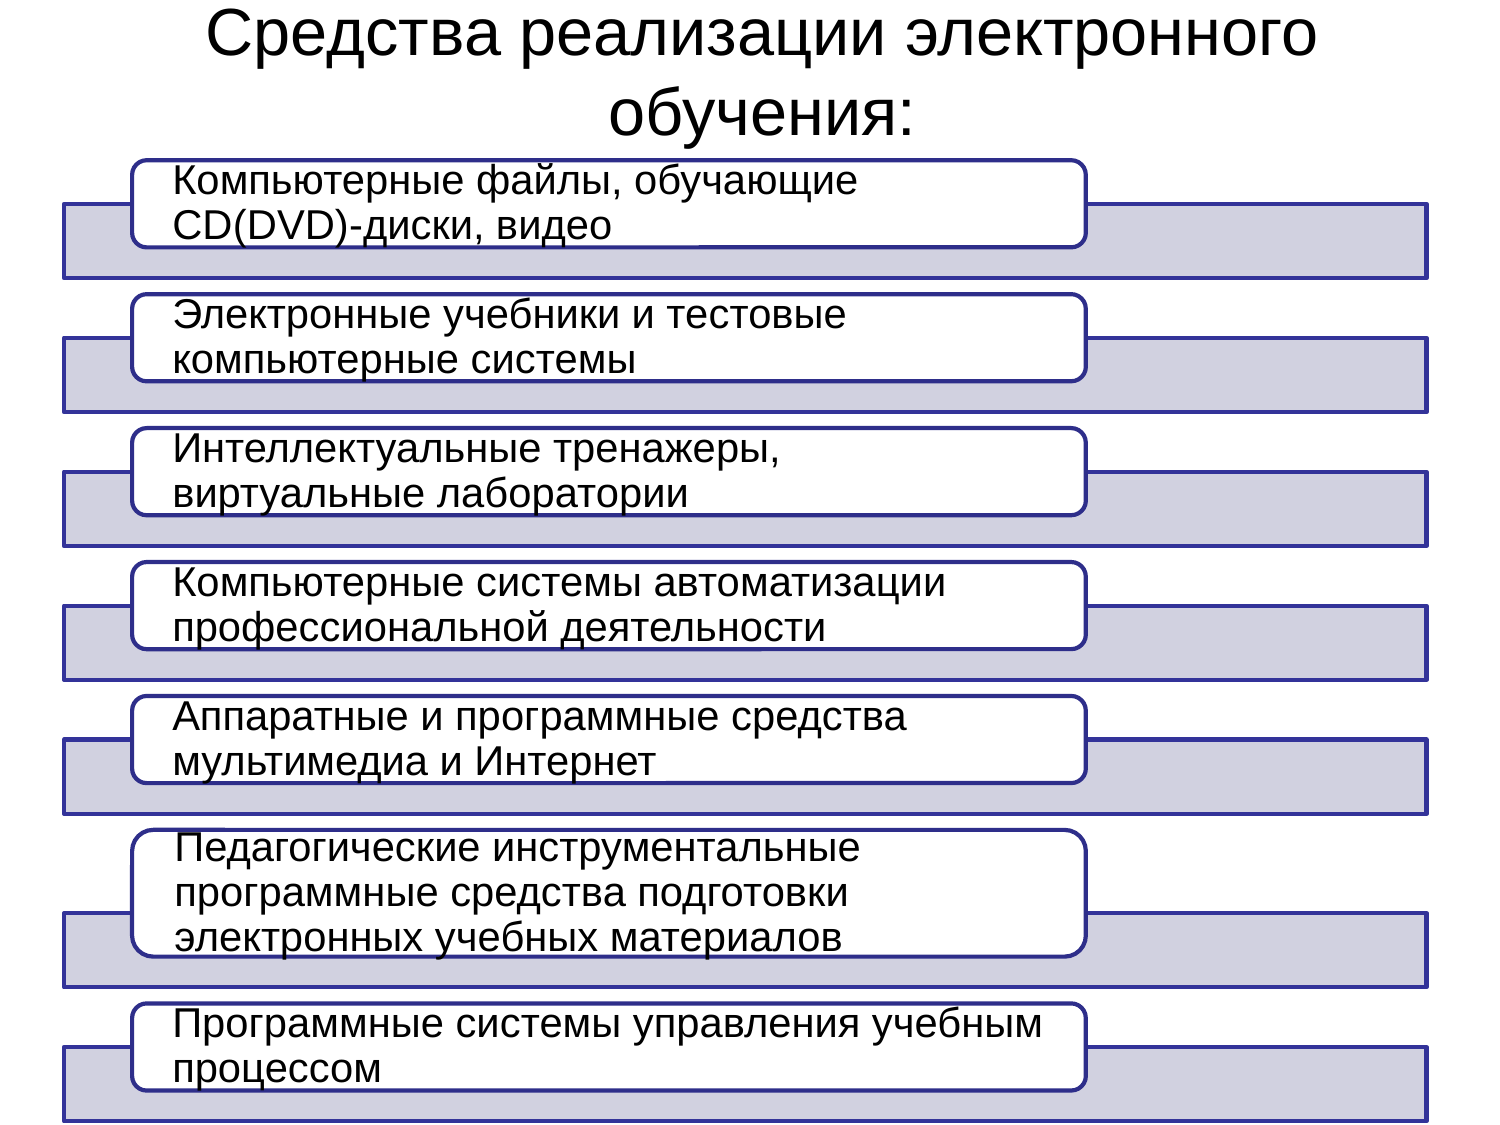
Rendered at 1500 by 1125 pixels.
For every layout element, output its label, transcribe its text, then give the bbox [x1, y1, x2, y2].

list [63, 158, 1427, 1124]
title Средства реализации электронного обучения: [87, 0, 1438, 163]
